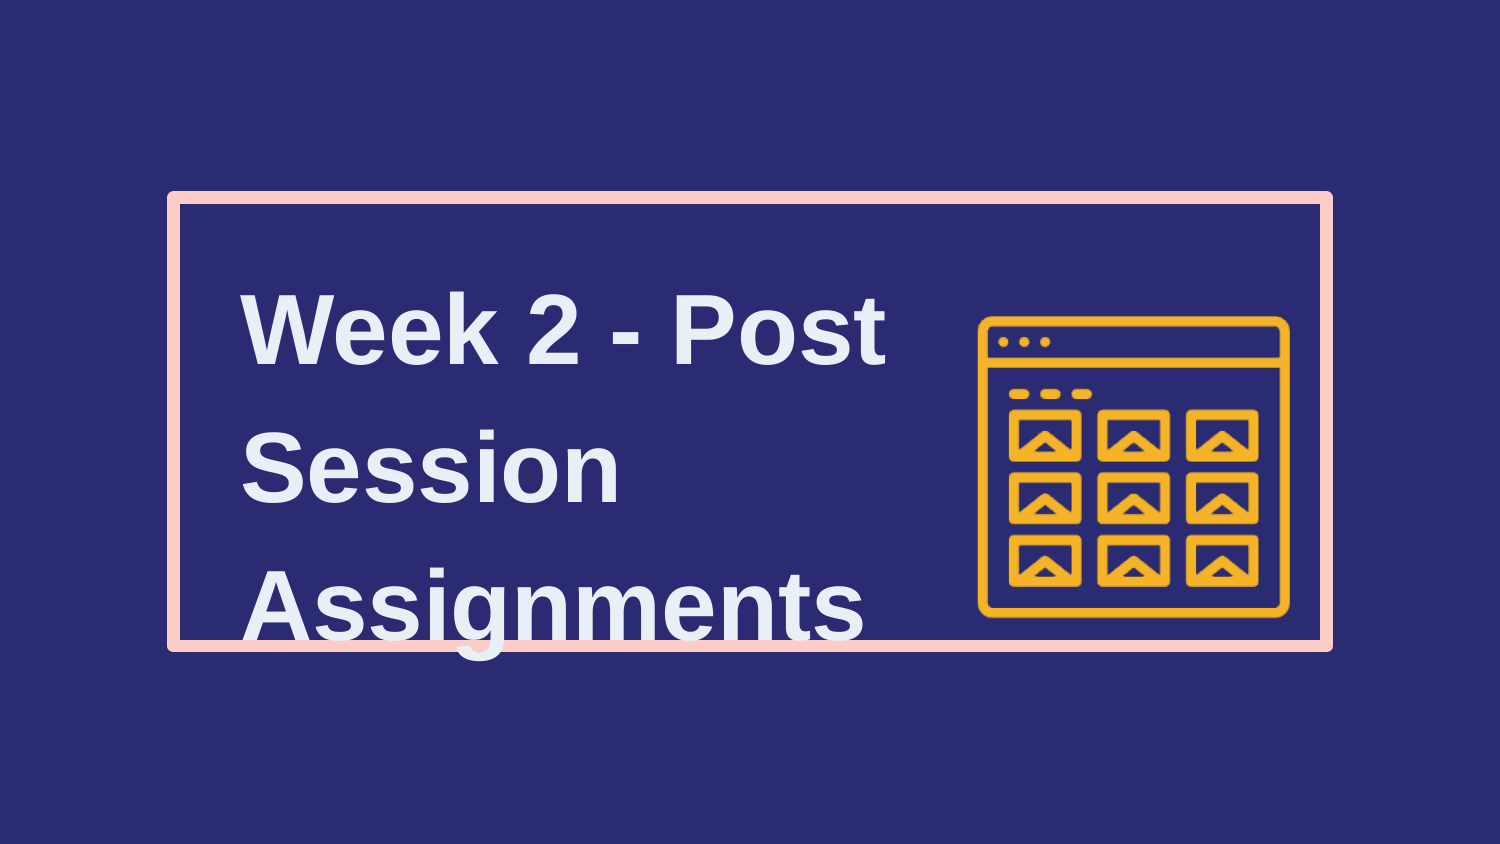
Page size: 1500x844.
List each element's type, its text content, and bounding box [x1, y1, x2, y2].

picture [718, 52, 1500, 835]
title Week 2 - Post Session Assignments [225, 231, 713, 613]
text_box [173, 197, 713, 647]
